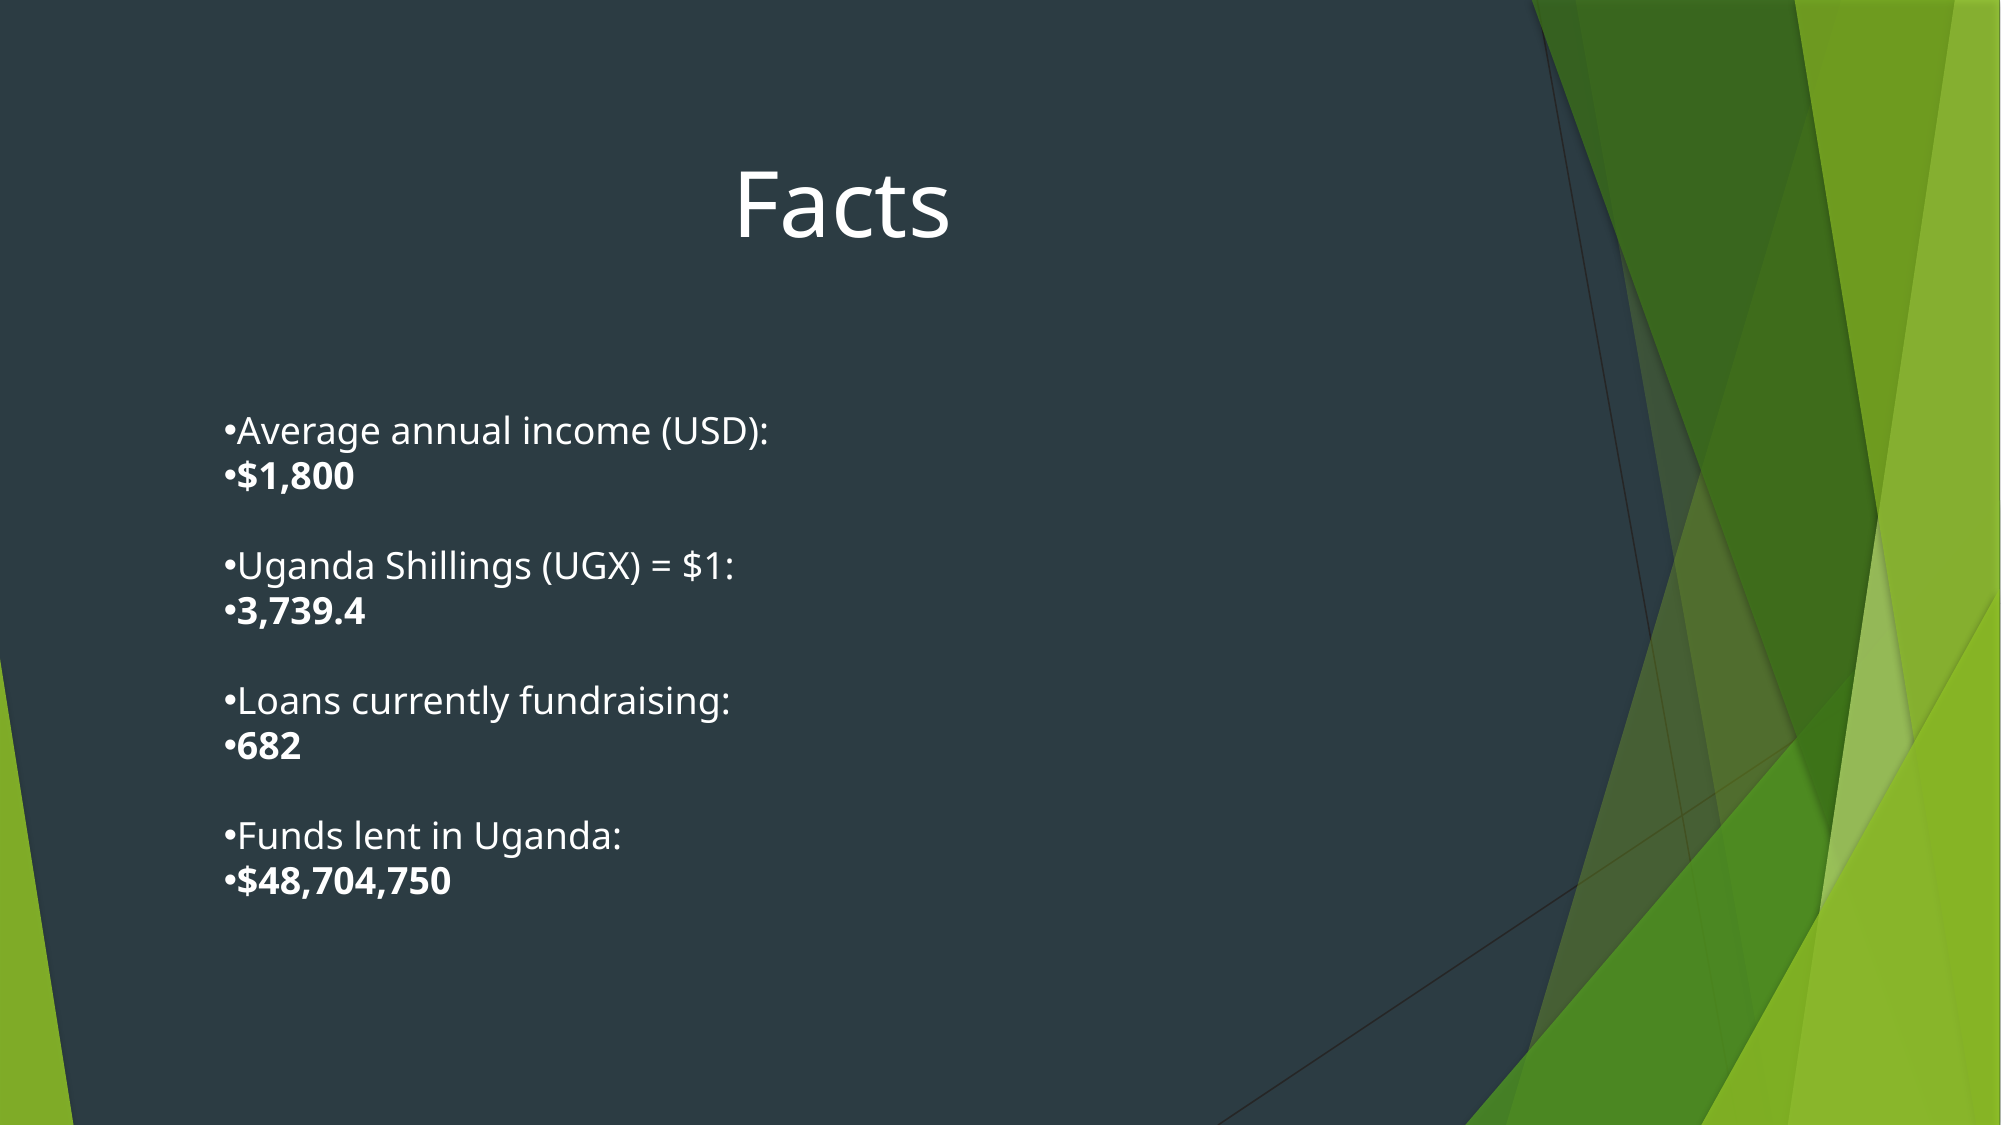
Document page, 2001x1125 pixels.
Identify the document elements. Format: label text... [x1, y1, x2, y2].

text_box Average annual income (USD): $1,800 Uganda Shillings (UGX) = $1: 3,739.4 Loans currently fundraising: 682 Funds lent in Uganda: $48,704,750 [208, 399, 1397, 955]
text_box Facts [616, 138, 1067, 264]
